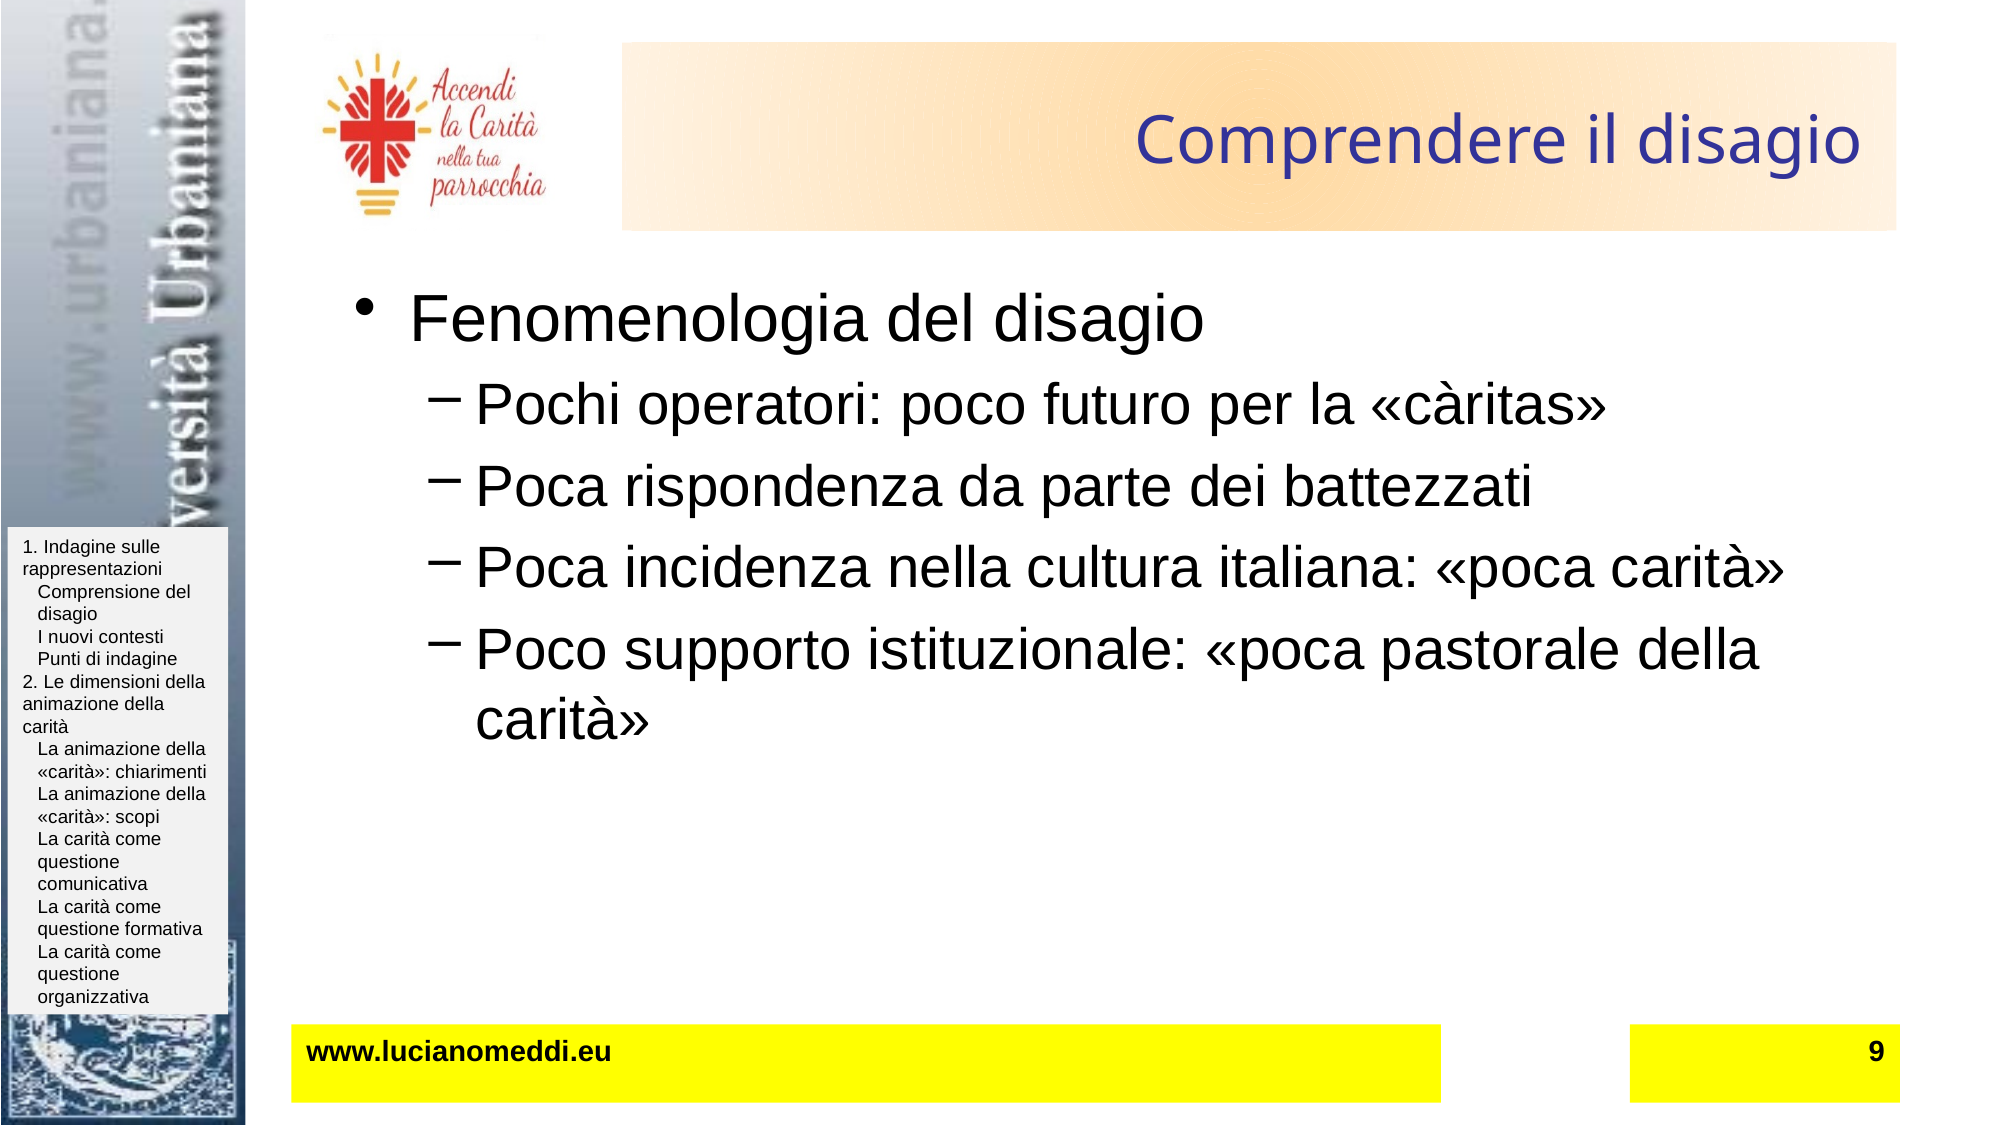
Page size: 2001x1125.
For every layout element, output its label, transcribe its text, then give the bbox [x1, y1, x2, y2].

title Comprendere il disagio [622, 42, 1897, 231]
picture [314, 34, 555, 231]
list Fenomenologia del disagio Pochi operatori: poco futuro per la «càritas» Poca rispondenza da parte dei battezzati Poca incidenza nella cultura italiana: «poca carità» Poco supporto istituzionale: «poca pastorale della carità» [338, 267, 1900, 1010]
slide_number www.lucianomeddi.eu [290, 1024, 1442, 1103]
slide_number 9 [1629, 1024, 1901, 1103]
picture [1, 0, 246, 1125]
